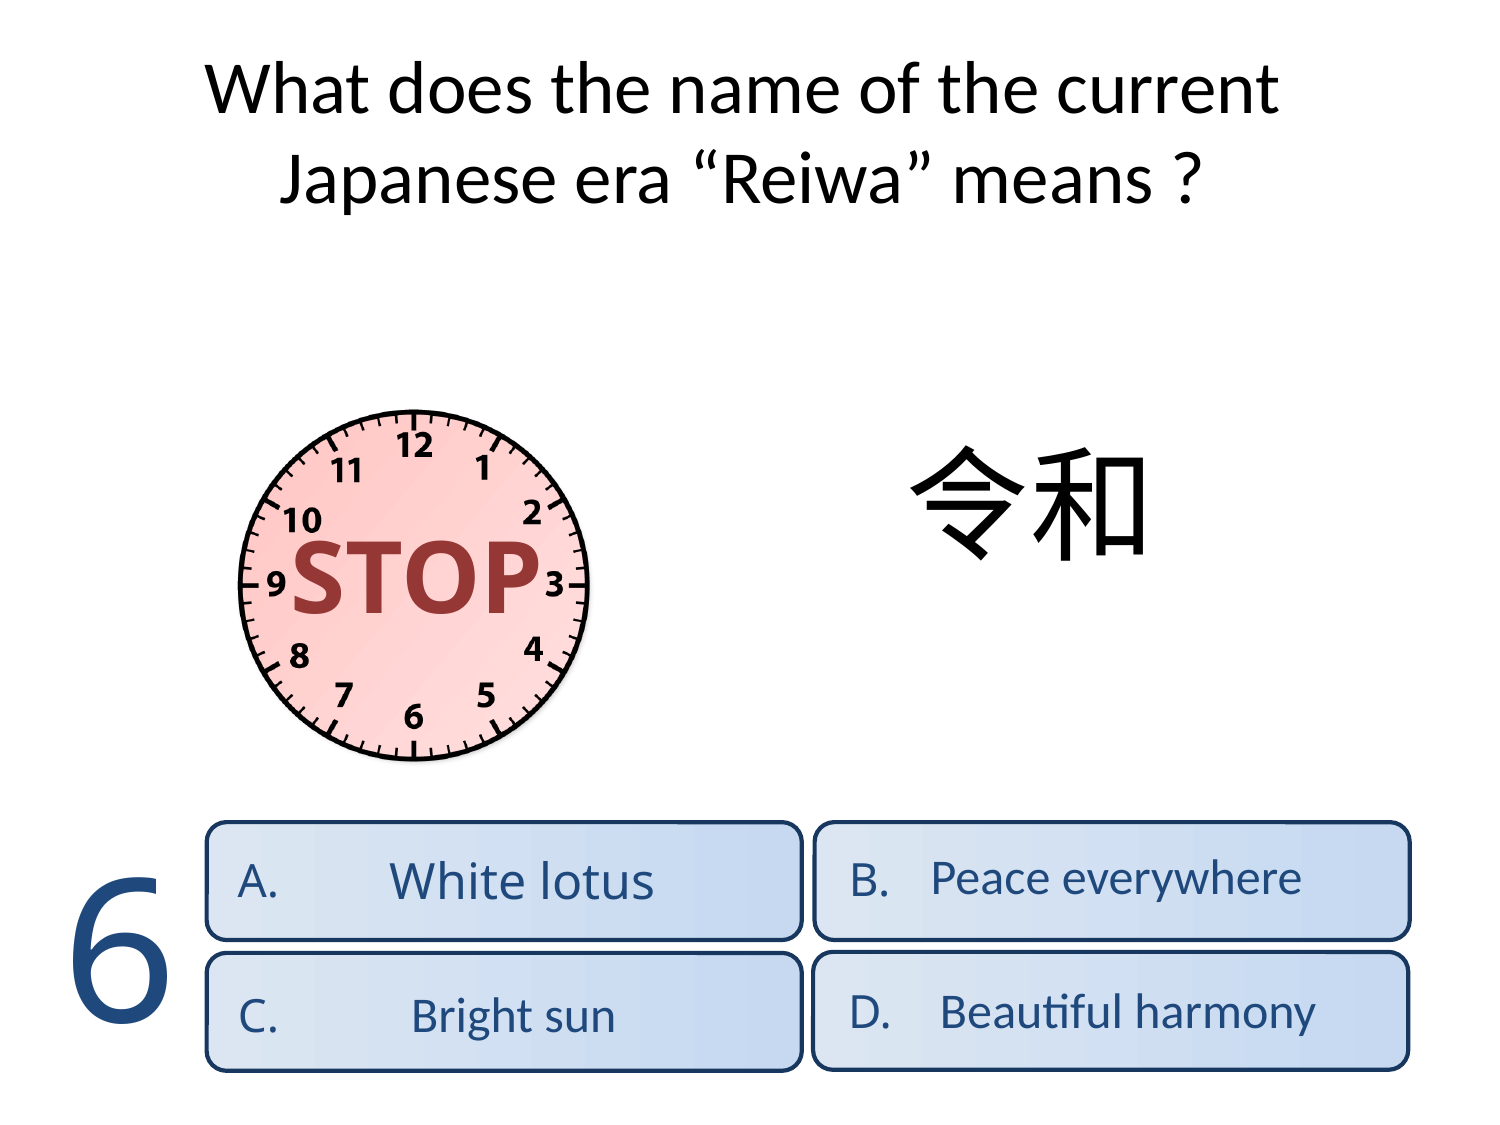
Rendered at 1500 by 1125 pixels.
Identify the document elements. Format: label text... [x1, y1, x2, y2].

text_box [814, 821, 1437, 941]
text_box C. Bright sun [223, 975, 802, 1051]
text_box A. [222, 844, 288, 914]
text_box [204, 950, 804, 1073]
text_box 令和 [890, 418, 1171, 584]
text_box 6 [47, 815, 192, 1070]
text_box [204, 820, 804, 943]
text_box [812, 951, 1436, 1070]
text_box What does the name of the current Japanese era “Reiwa” means ? [172, 31, 1314, 226]
text_box White lotus [288, 842, 757, 918]
picture [237, 409, 591, 763]
